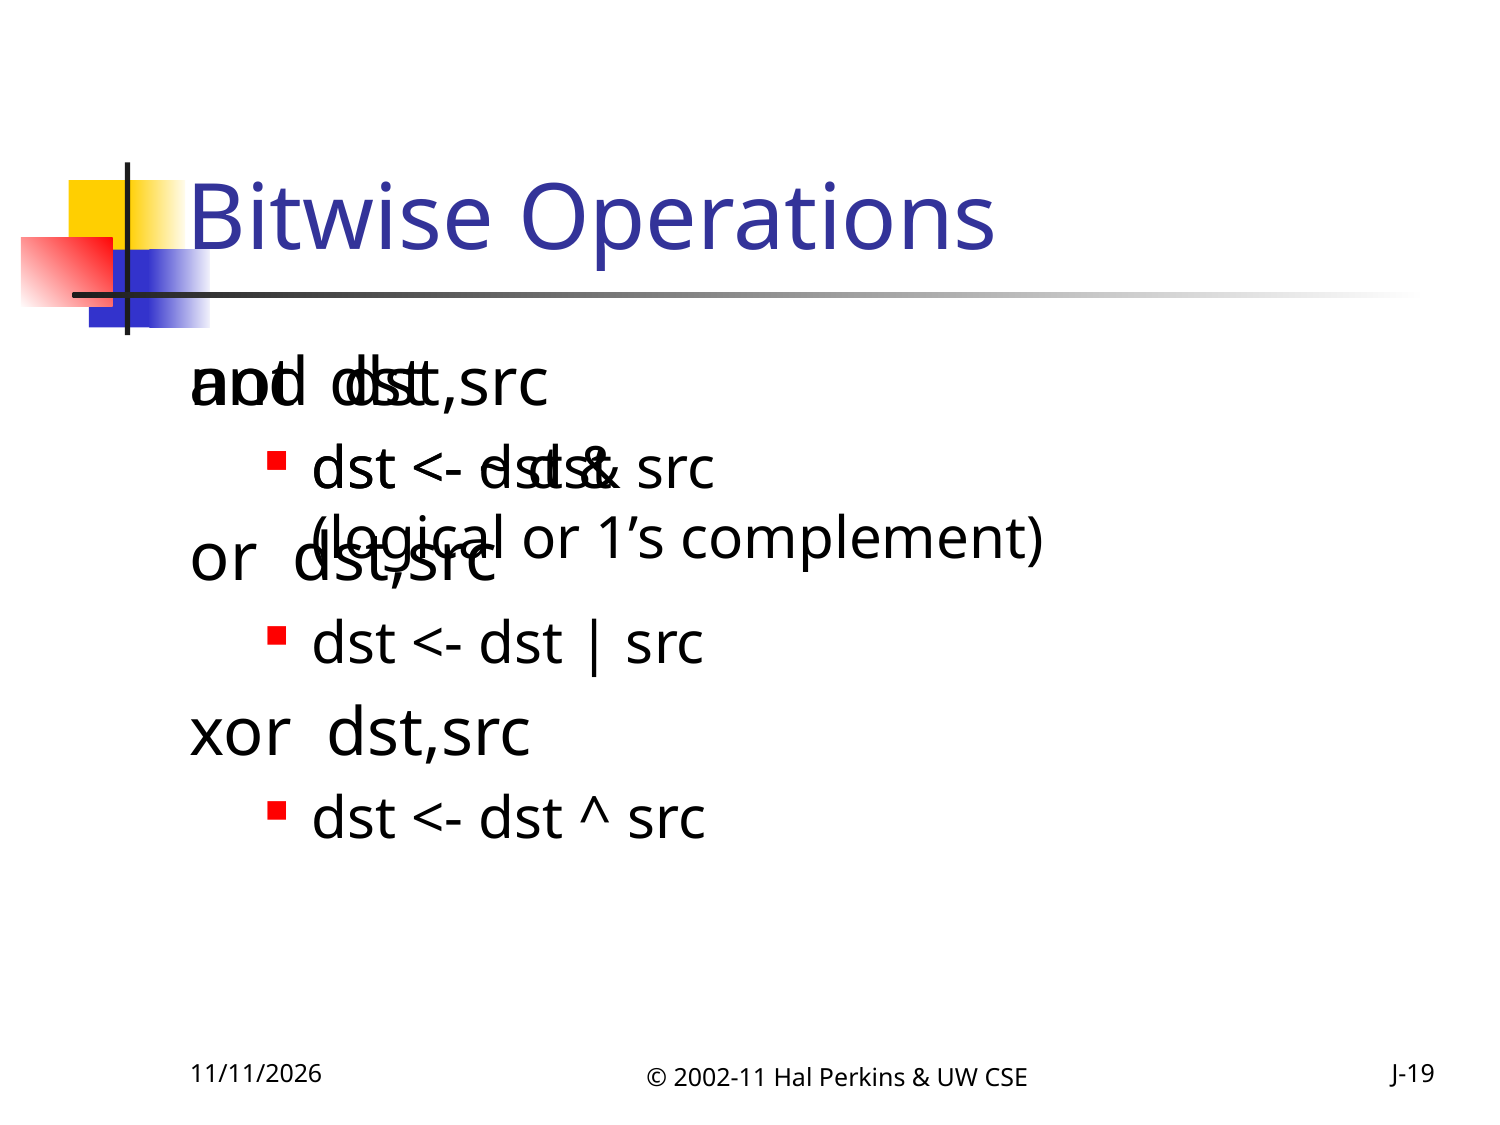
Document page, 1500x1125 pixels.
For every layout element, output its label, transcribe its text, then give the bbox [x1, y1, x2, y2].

footer © 2002-11 Hal Perkins & UW CSE [599, 1023, 1076, 1100]
title Bitwise Operations [171, 35, 1450, 275]
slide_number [174, 1023, 488, 1100]
list not dst dst <- ~ dst (logical or 1’s complement) [174, 331, 1450, 1006]
slide_number J-19 [1137, 1023, 1451, 1100]
